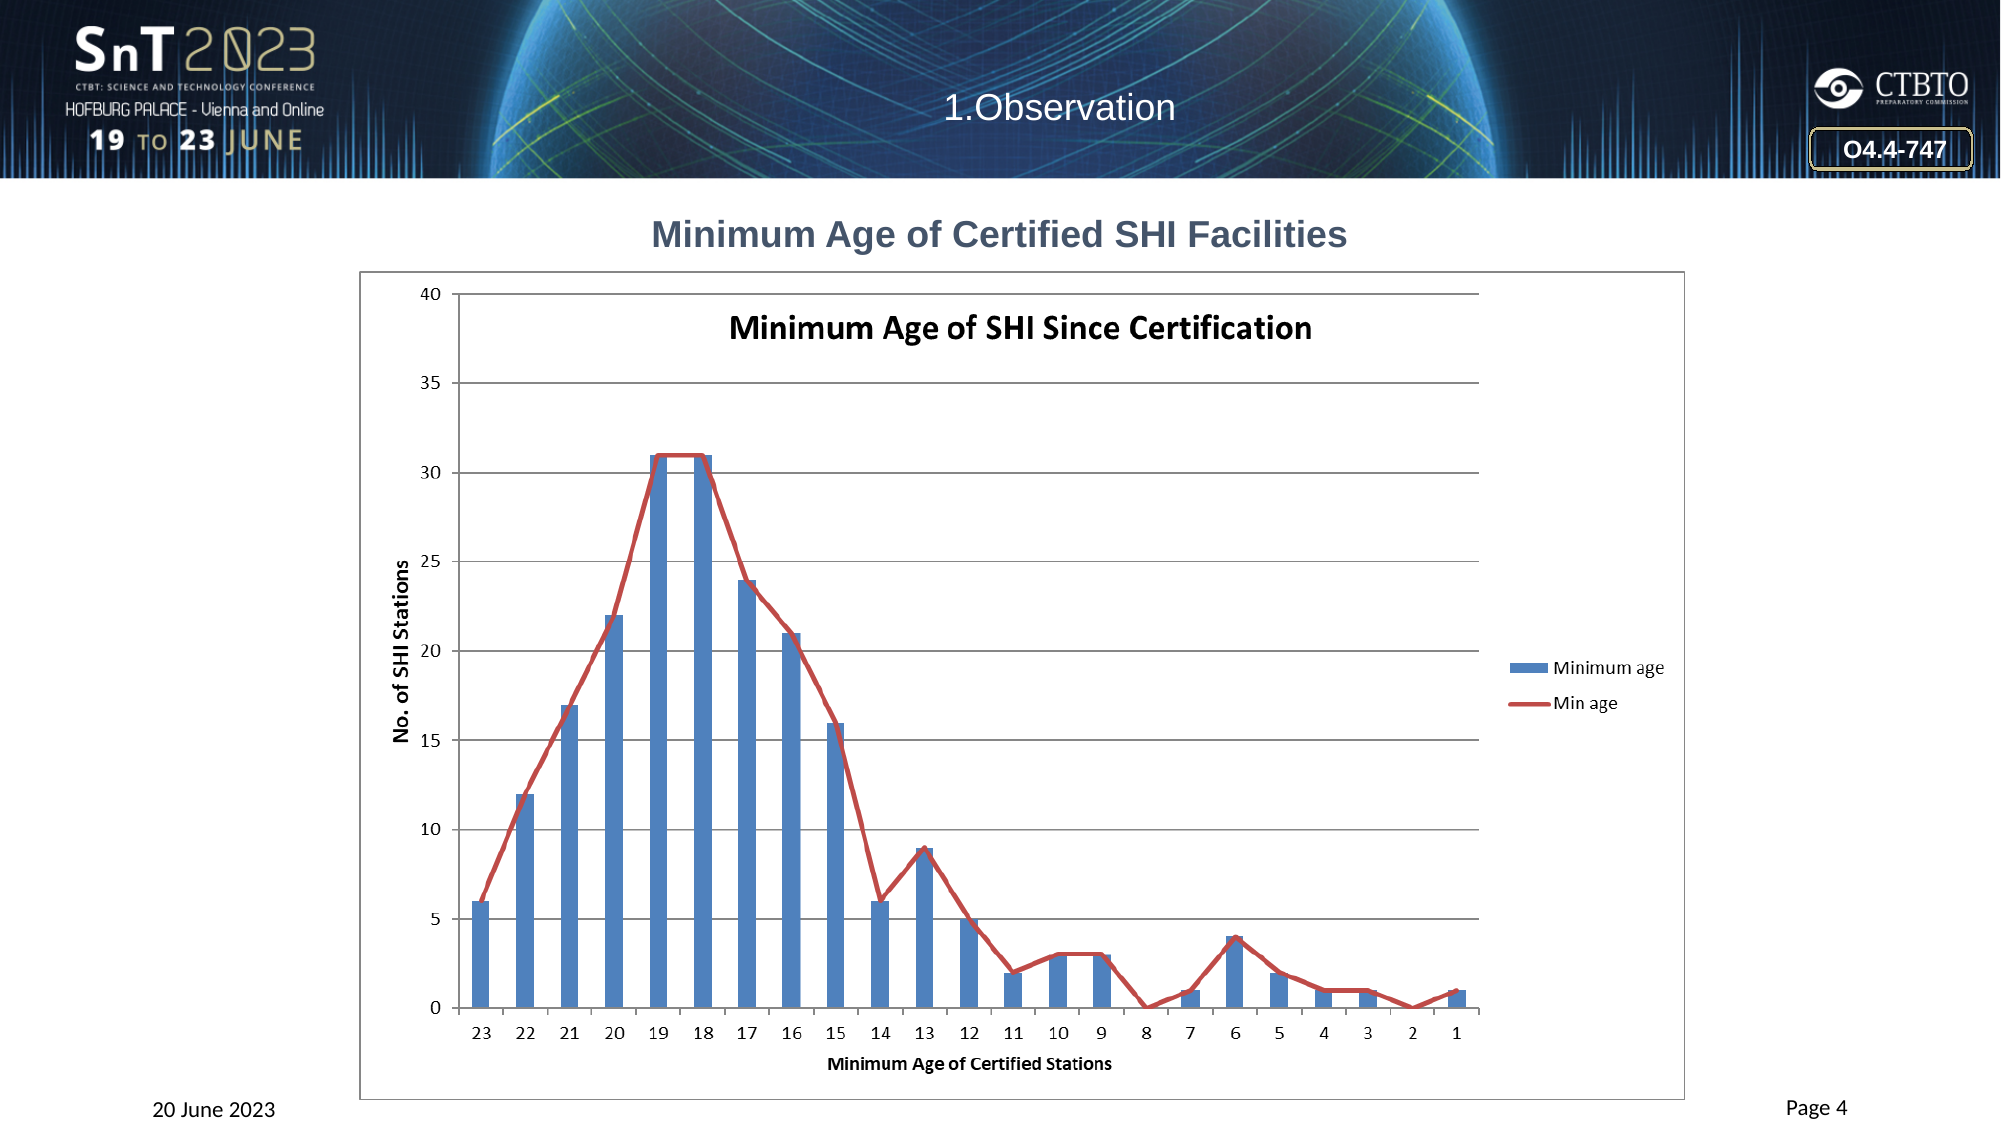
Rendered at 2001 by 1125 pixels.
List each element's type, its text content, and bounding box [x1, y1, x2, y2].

text_box O4.4-747 [1786, 123, 2000, 171]
picture [0, 0, 2001, 1125]
slide_number Page 4 [1412, 1085, 1863, 1125]
text_box Minimum Age of Certified SHI Facilities [430, 202, 1570, 263]
text_box 1.Observation [359, 43, 1760, 136]
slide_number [137, 1087, 588, 1125]
